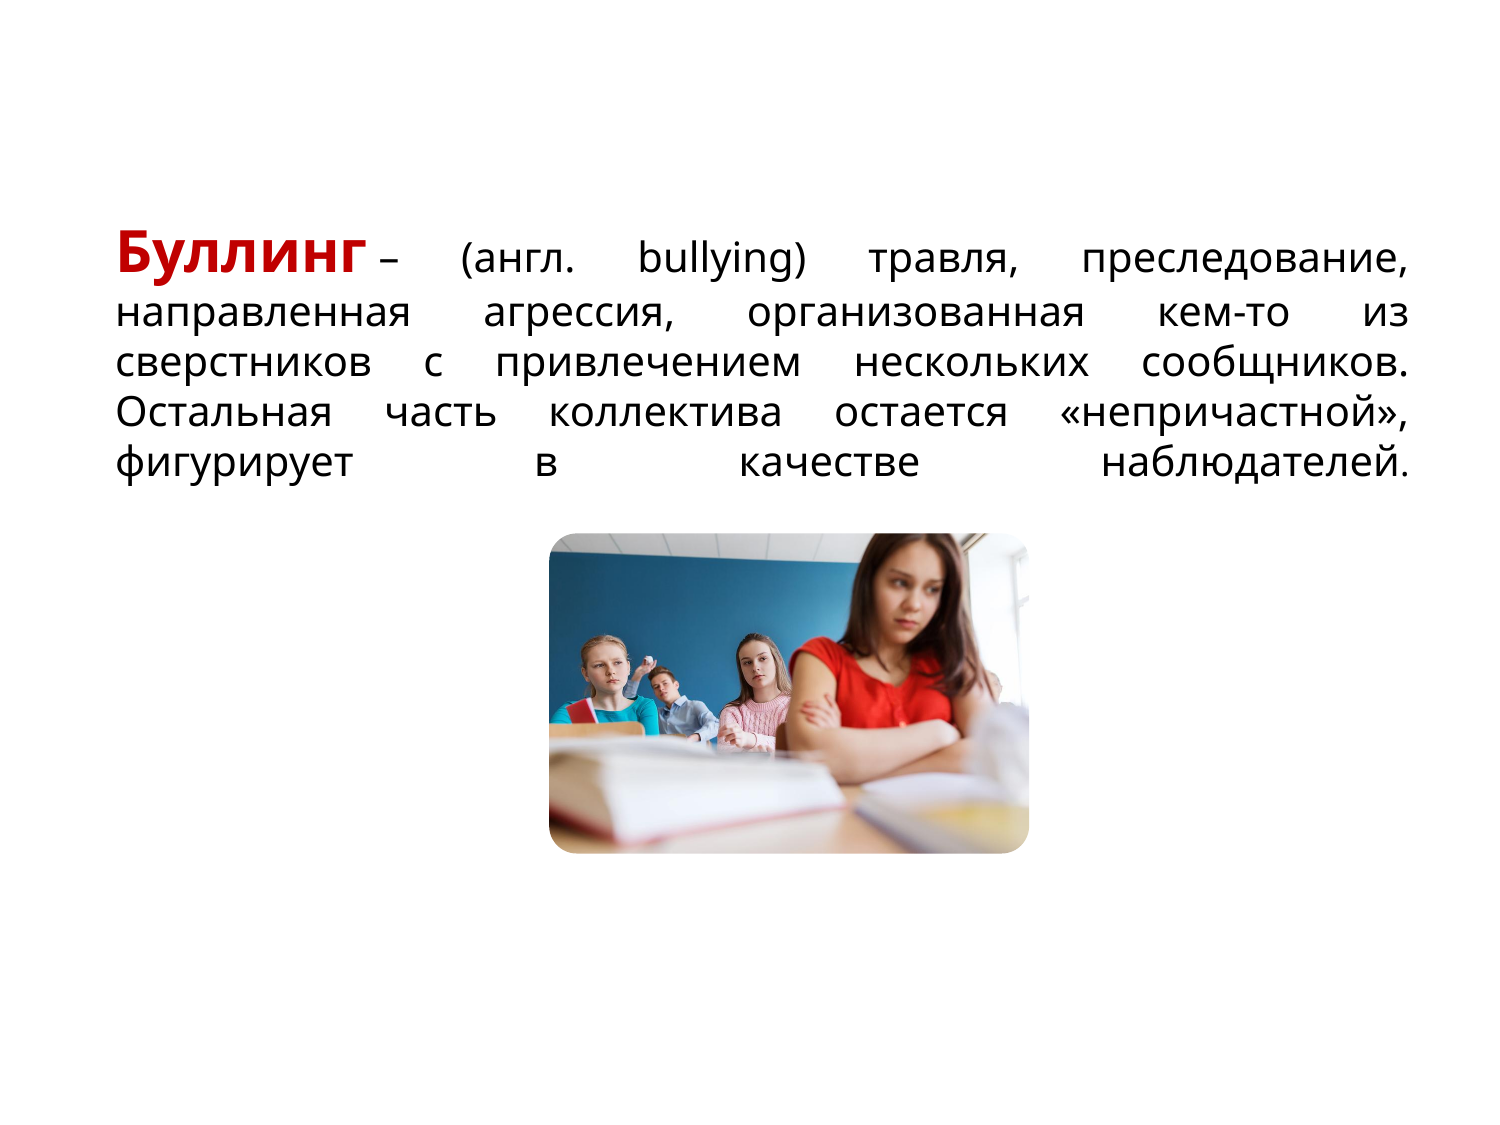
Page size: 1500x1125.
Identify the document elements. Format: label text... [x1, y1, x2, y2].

text_box Буллинг – (англ. bullying) травля, преследование, направленная агрессия, организованная кем-то из сверстников с привлечением нескольких сообщников. Остальная часть коллектива остается «непричастной», фигурирует в качестве наблюдателей. [100, 207, 1425, 960]
picture [549, 533, 1030, 854]
